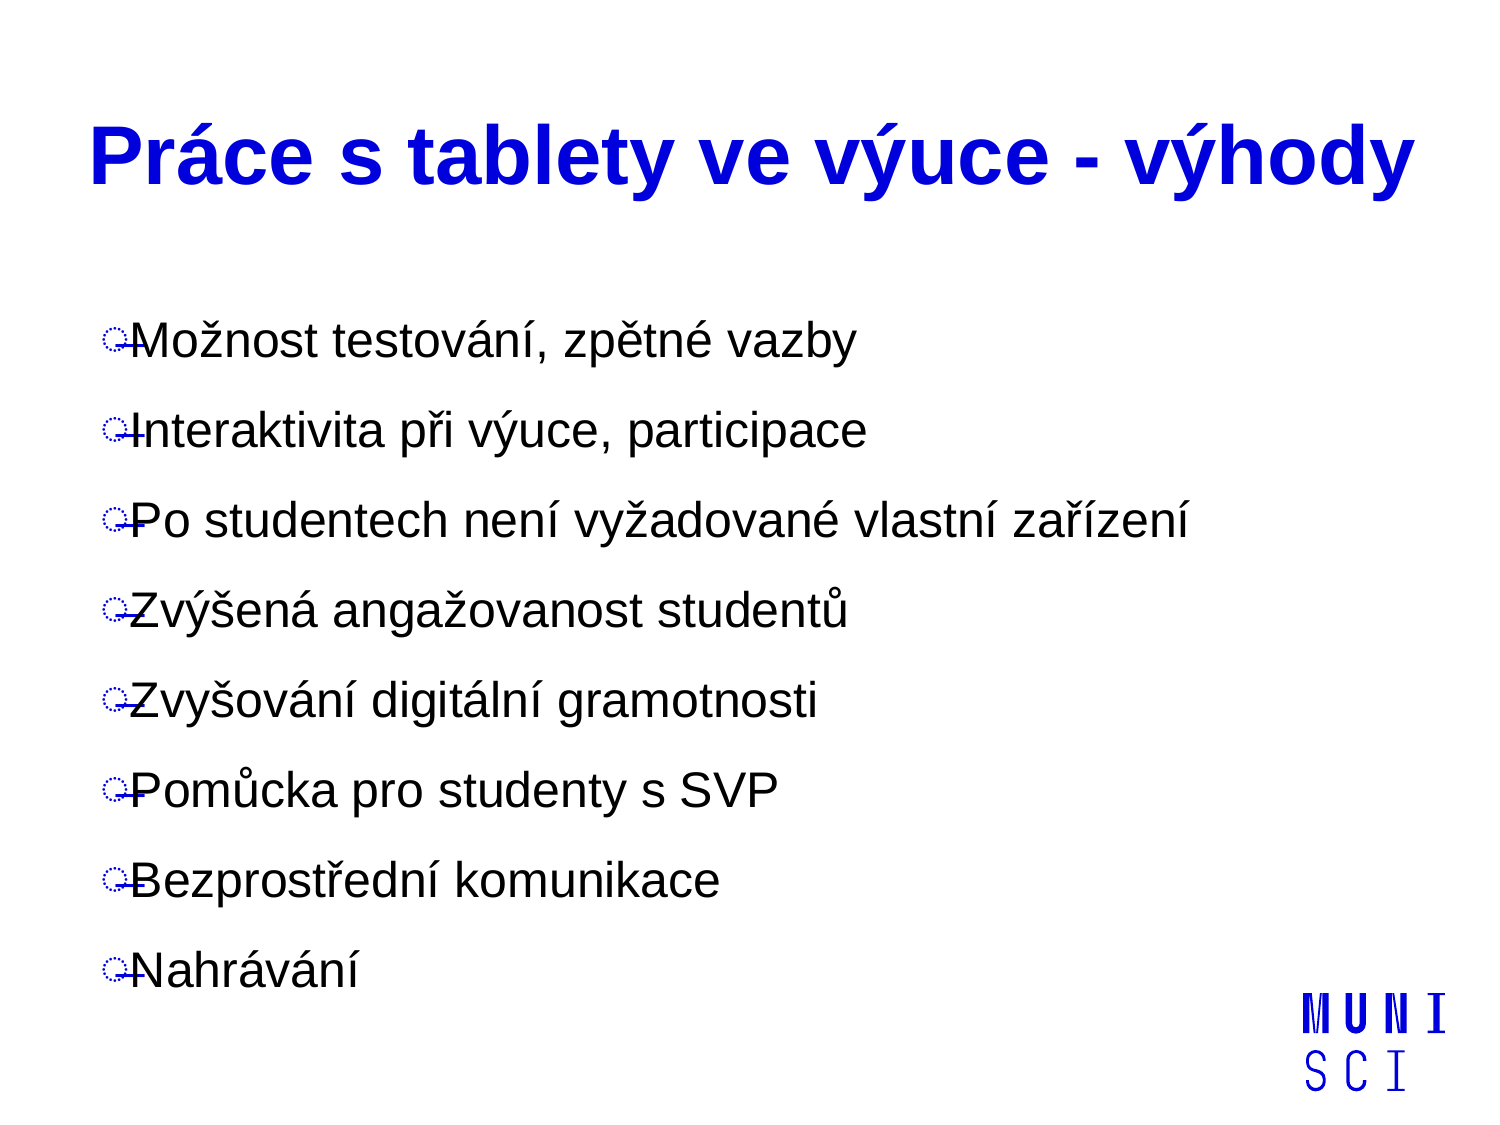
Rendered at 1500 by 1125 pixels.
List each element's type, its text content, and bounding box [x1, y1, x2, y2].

list Možnost testování, zpětné vazby Interaktivita při výuce, participace Po studentech není vyžadované vlastní zařízení Zvýšená angažovanost studentů Zvyšování digitální gramotnosti Pomůcka pro studenty s SVP Bezprostřední komunikace Nahrávání [88, 277, 1412, 957]
title Práce s tablety ve výuce - výhody [88, 118, 1446, 193]
